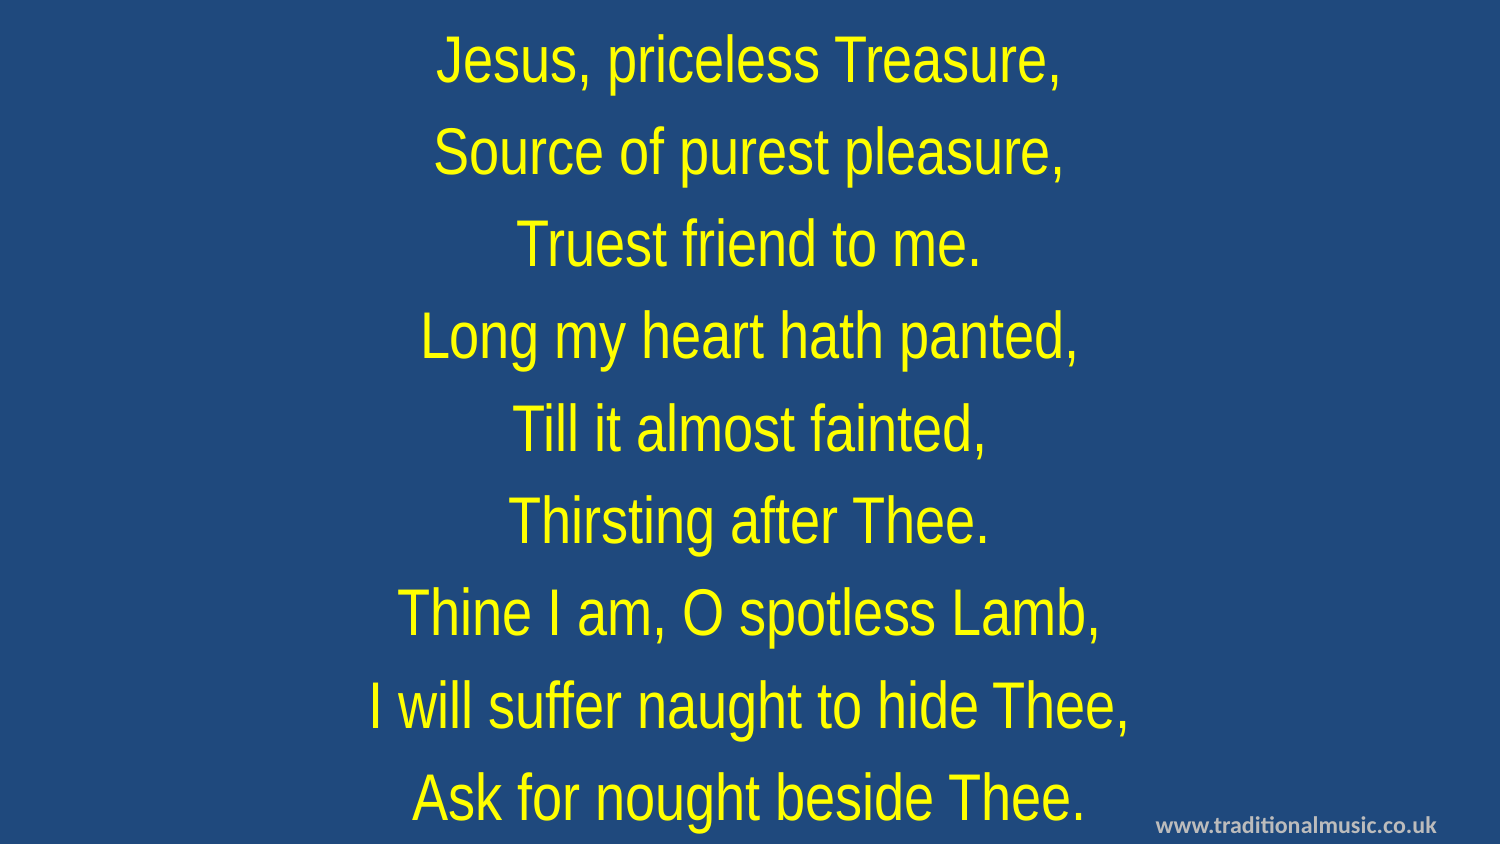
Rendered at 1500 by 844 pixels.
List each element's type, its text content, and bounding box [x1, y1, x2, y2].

list Jesus, priceless Treasure, Source of purest pleasure, Truest friend to me. Long my heart hath panted, Till it almost fainted, Thirsting after Thee. Thine I am, O spotless Lamb, I will suffer naught to hide Thee, Ask for nought beside Thee. [0, 0, 1500, 844]
